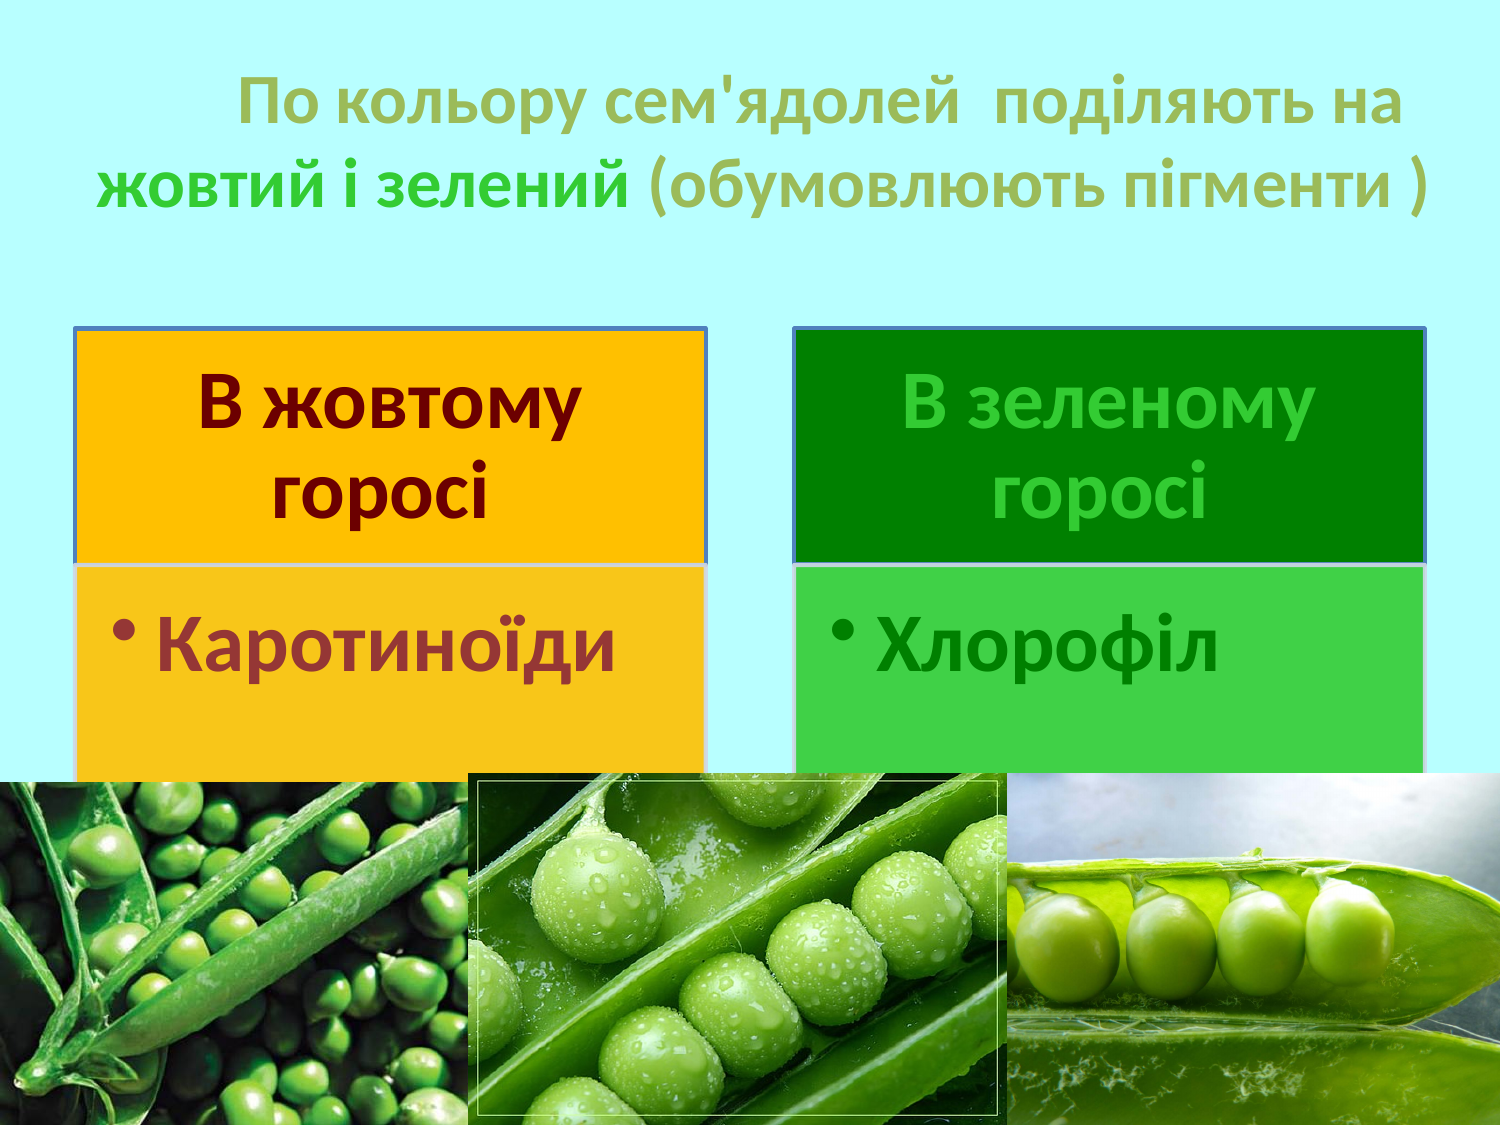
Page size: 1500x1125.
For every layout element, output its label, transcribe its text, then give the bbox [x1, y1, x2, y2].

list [74, 326, 1426, 780]
title По кольору сем'ядолей поділяють на жовтий і зелений (обумовлюють пігменти ) [75, 45, 1454, 315]
picture [0, 773, 1500, 1125]
